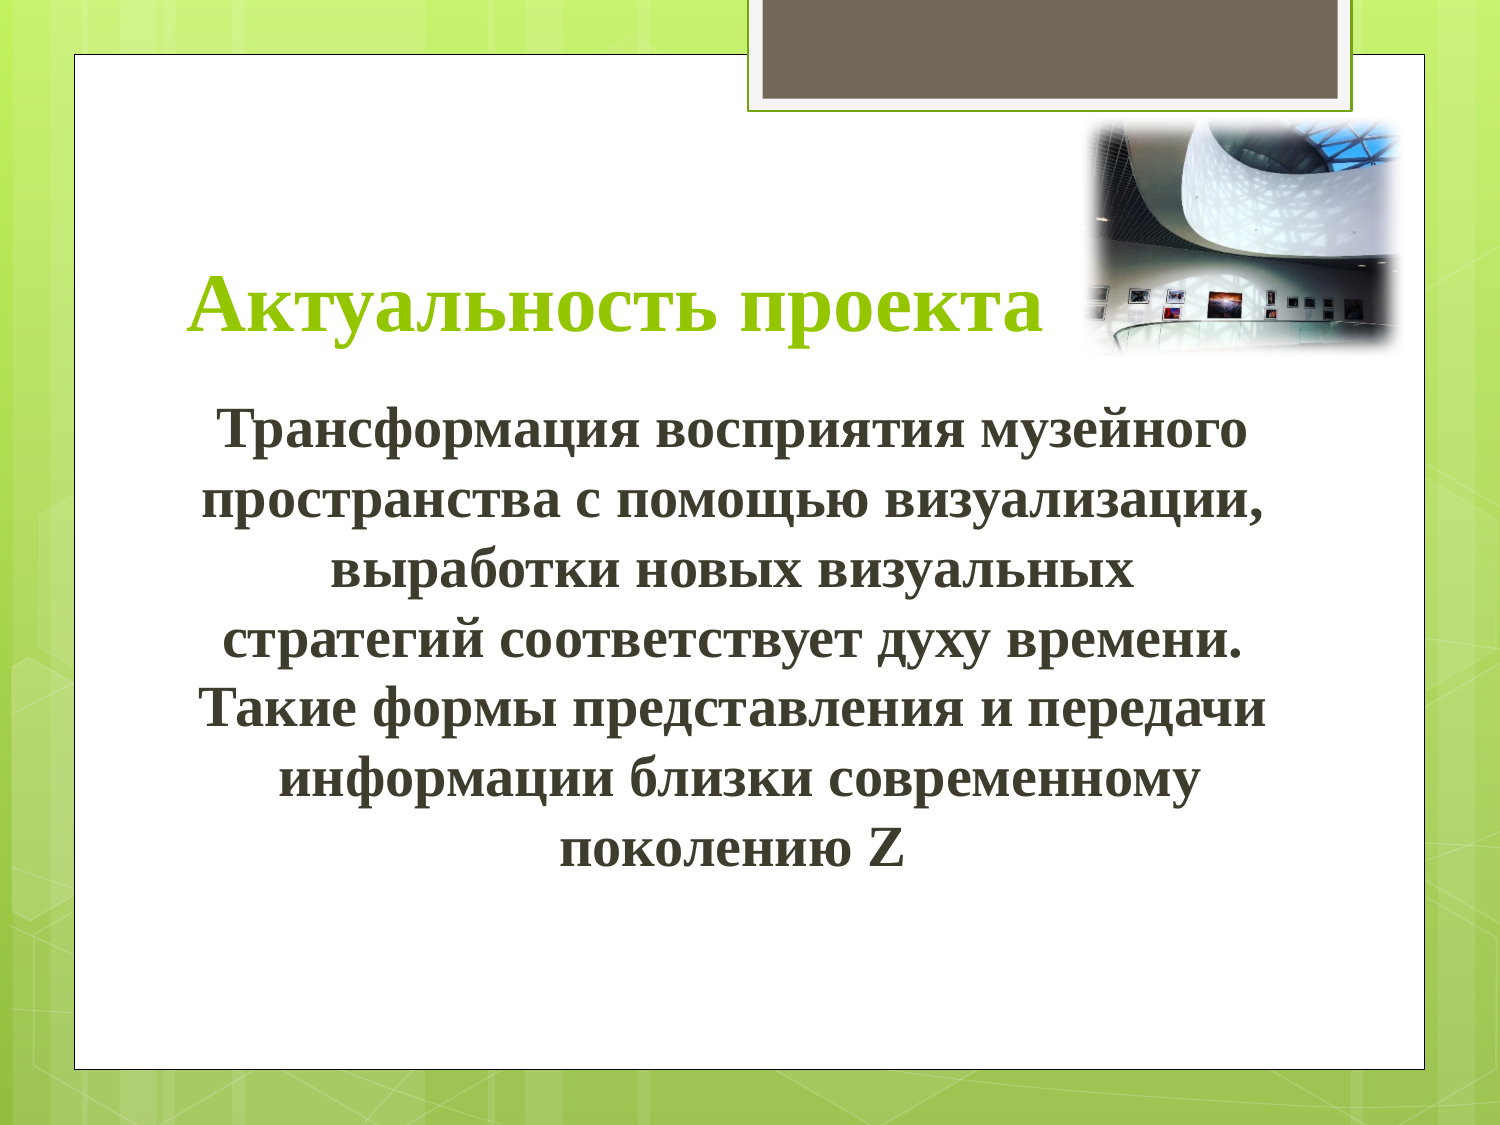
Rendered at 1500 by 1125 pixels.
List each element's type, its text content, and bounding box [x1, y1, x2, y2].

picture [1080, 114, 1407, 359]
title Актуальность проекта [171, 168, 1075, 357]
list Трансформация восприятия музейного пространства с помощью визуализации, выработки новых визуальных стратегий соответствует духу времени. Такие формы представления и передачи информации близки современному поколению Z [171, 381, 1283, 957]
